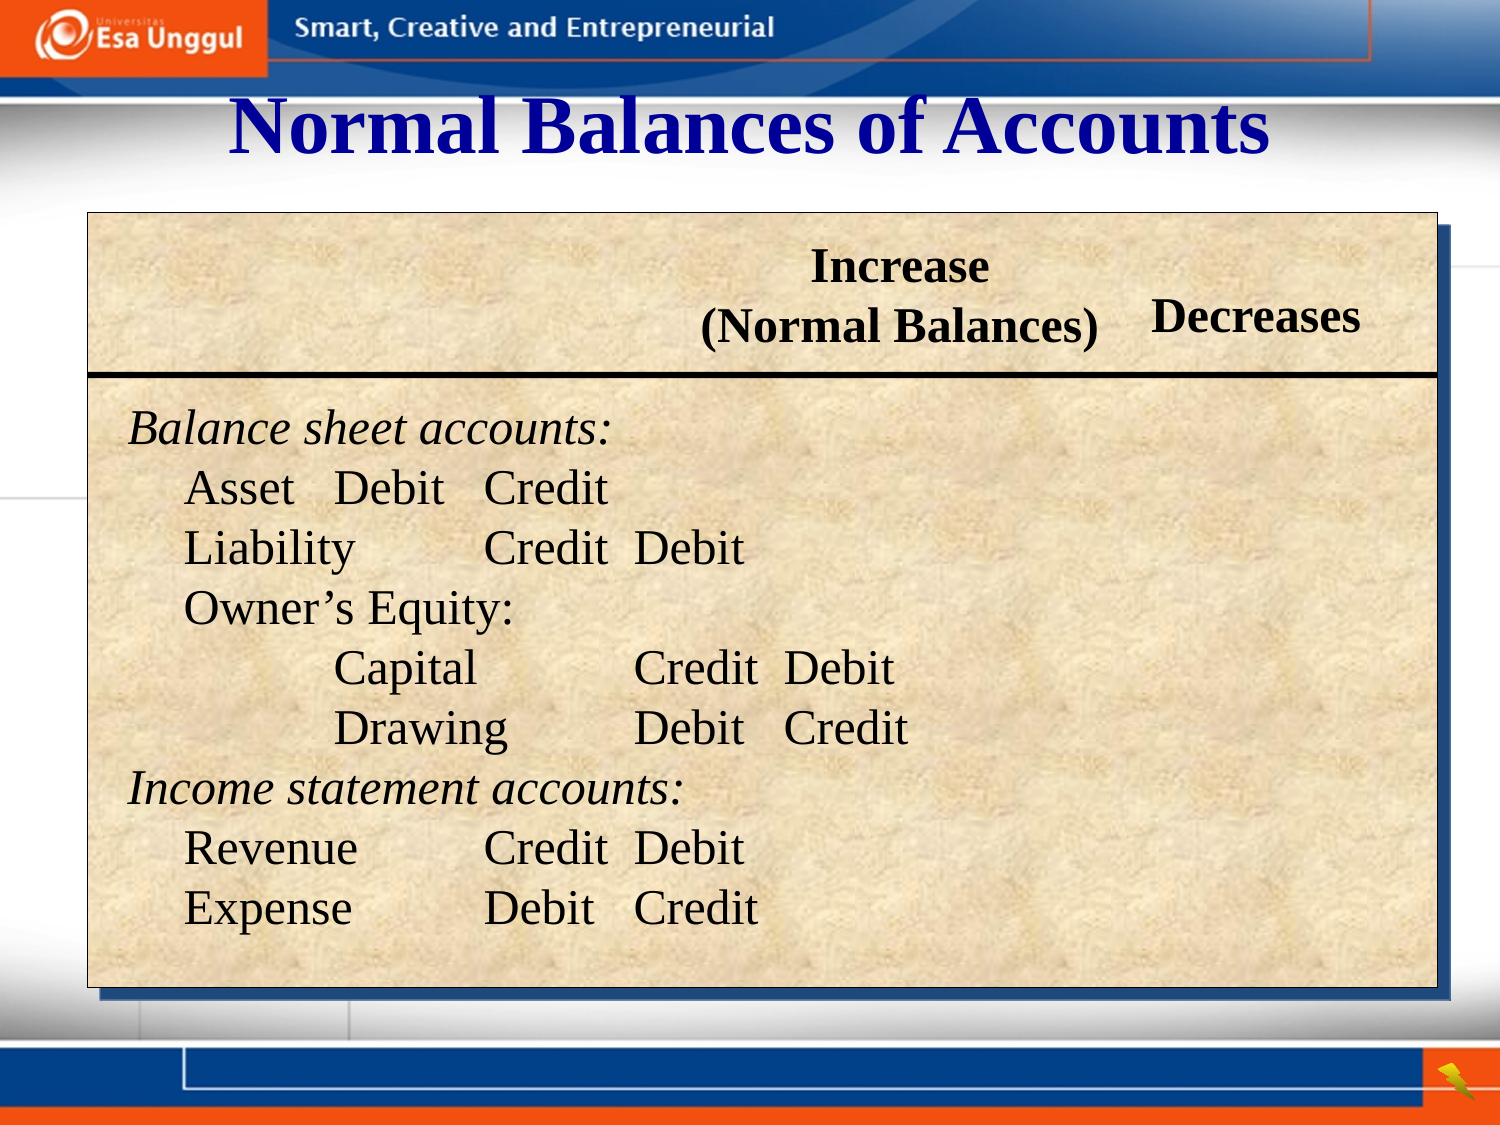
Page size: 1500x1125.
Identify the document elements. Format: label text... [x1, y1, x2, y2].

picture [0, 0, 1500, 1125]
text_box Normal Balances of Accounts [50, 62, 1450, 178]
text_box Increase (Normal Balances) [624, 224, 1175, 360]
text_box [87, 376, 1438, 988]
text_box Decreases [1062, 274, 1450, 350]
text_box Balance sheet accounts: Asset Debit Credit Liability Credit Debit Owner’s Equity: Capital Credit Debit Drawing Debit Credit Income statement accounts: Revenue Credit Debit Expense Debit Credit [112, 387, 1425, 943]
text_box [1437, 1062, 1476, 1101]
text_box [87, 212, 1438, 375]
